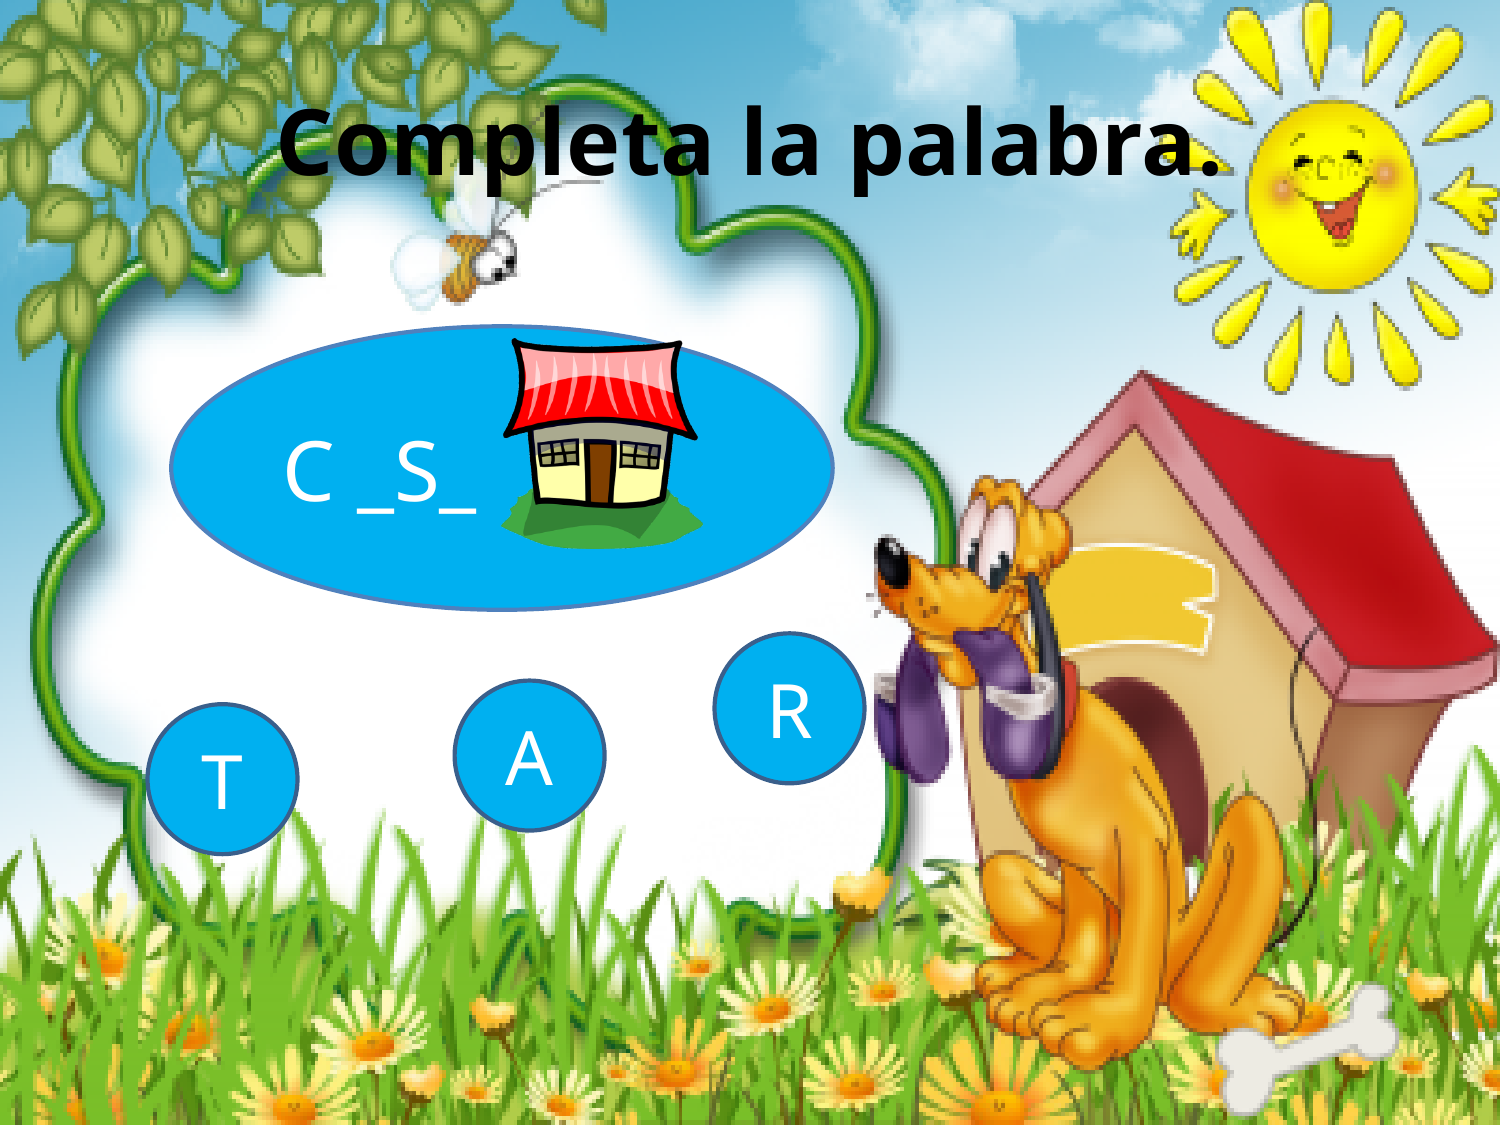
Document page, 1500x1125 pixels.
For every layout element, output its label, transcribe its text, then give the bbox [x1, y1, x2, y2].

text_box C _S_ [169, 324, 835, 612]
text_box R [712, 631, 867, 786]
text_box T [145, 702, 300, 857]
picture [0, 0, 1500, 1125]
title Completa la palabra. [75, 45, 1425, 233]
text_box A [452, 678, 607, 833]
